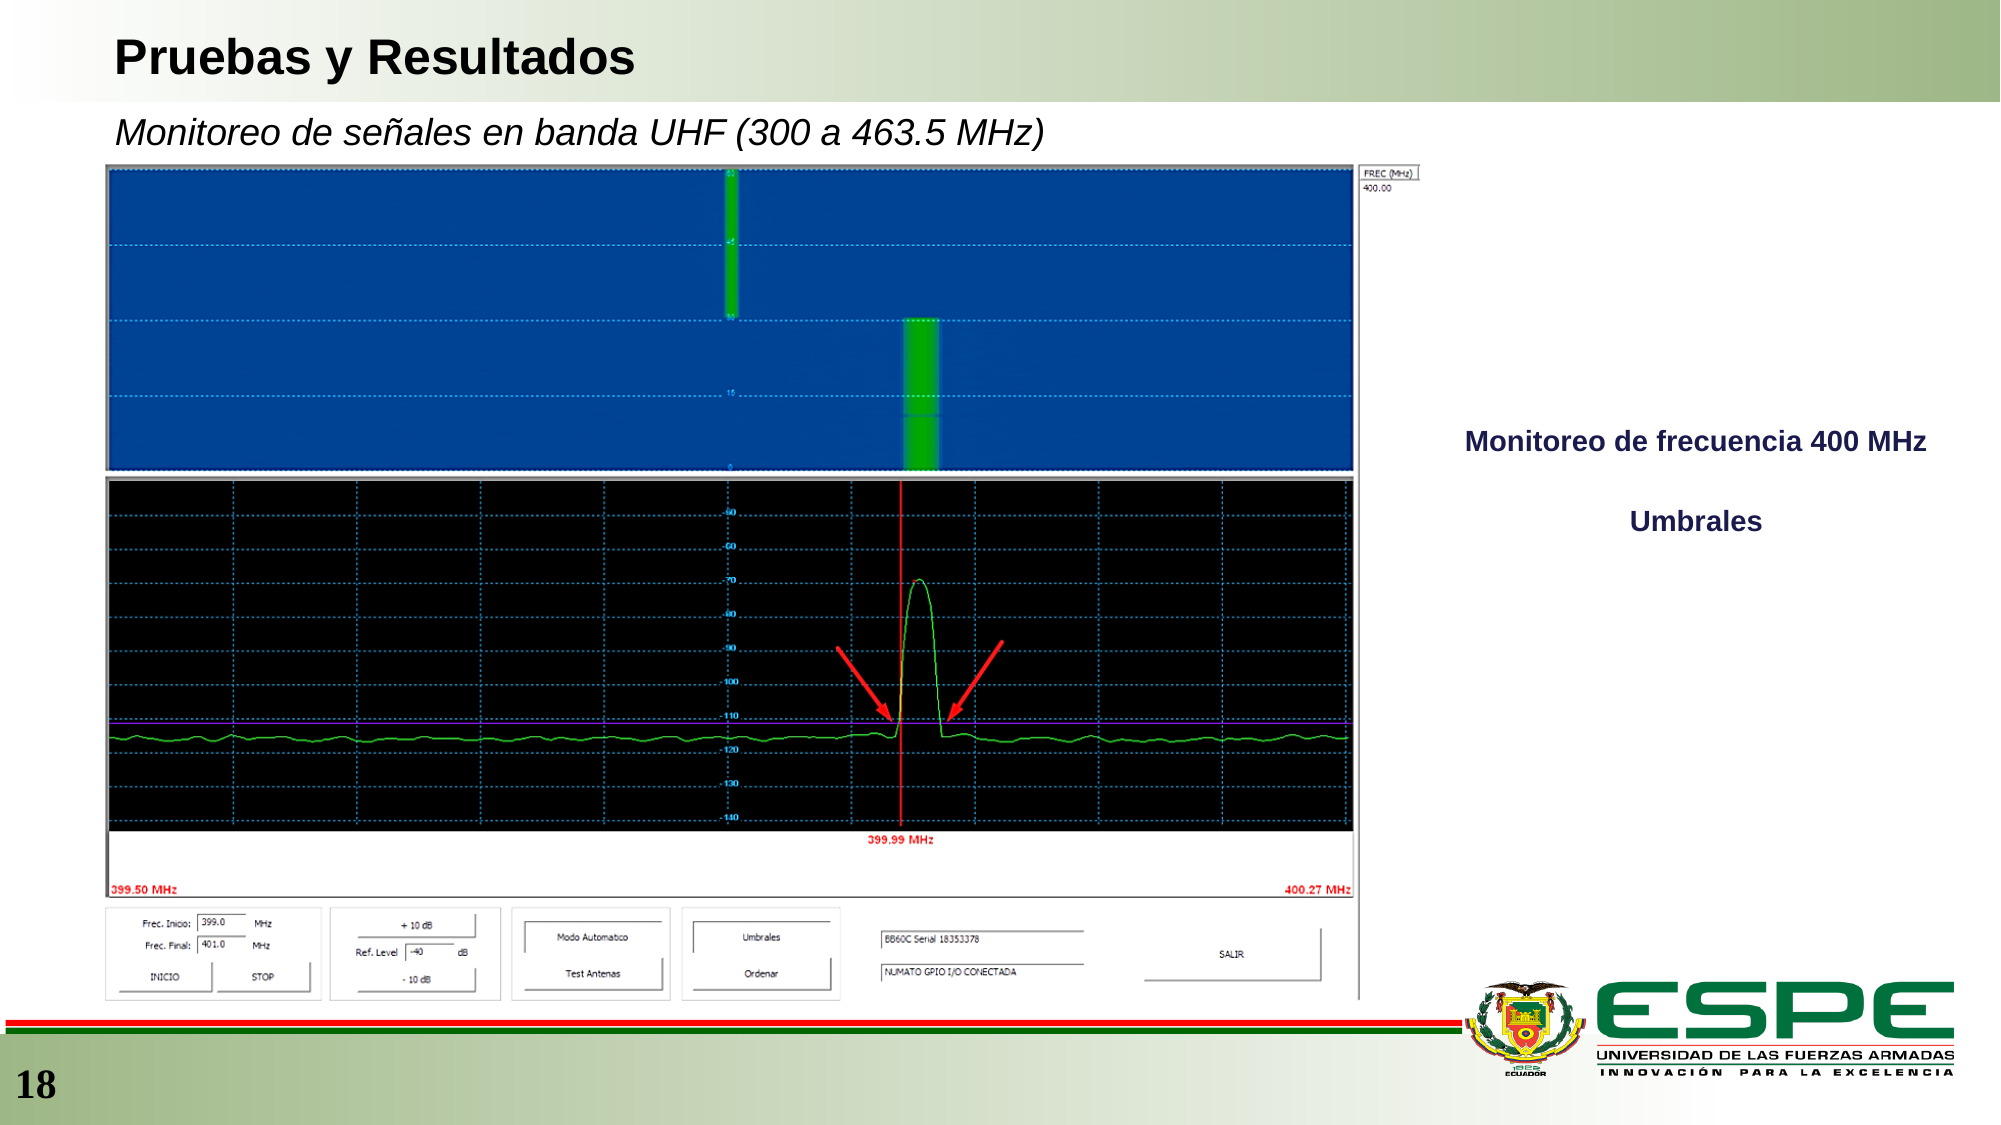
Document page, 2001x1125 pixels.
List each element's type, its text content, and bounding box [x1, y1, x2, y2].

text_box Pruebas y Resultados [100, 17, 1372, 93]
text_box Monitoreo de frecuencia 400 MHz [1445, 414, 1948, 465]
picture [1465, 981, 1954, 1076]
text_box 18 [0, 1048, 1272, 1114]
text_box Monitoreo de señales en banda UHF (300 a 463.5 MHz) [99, 100, 1973, 161]
picture [99, 151, 1421, 1010]
text_box Umbrales [1613, 494, 1780, 545]
